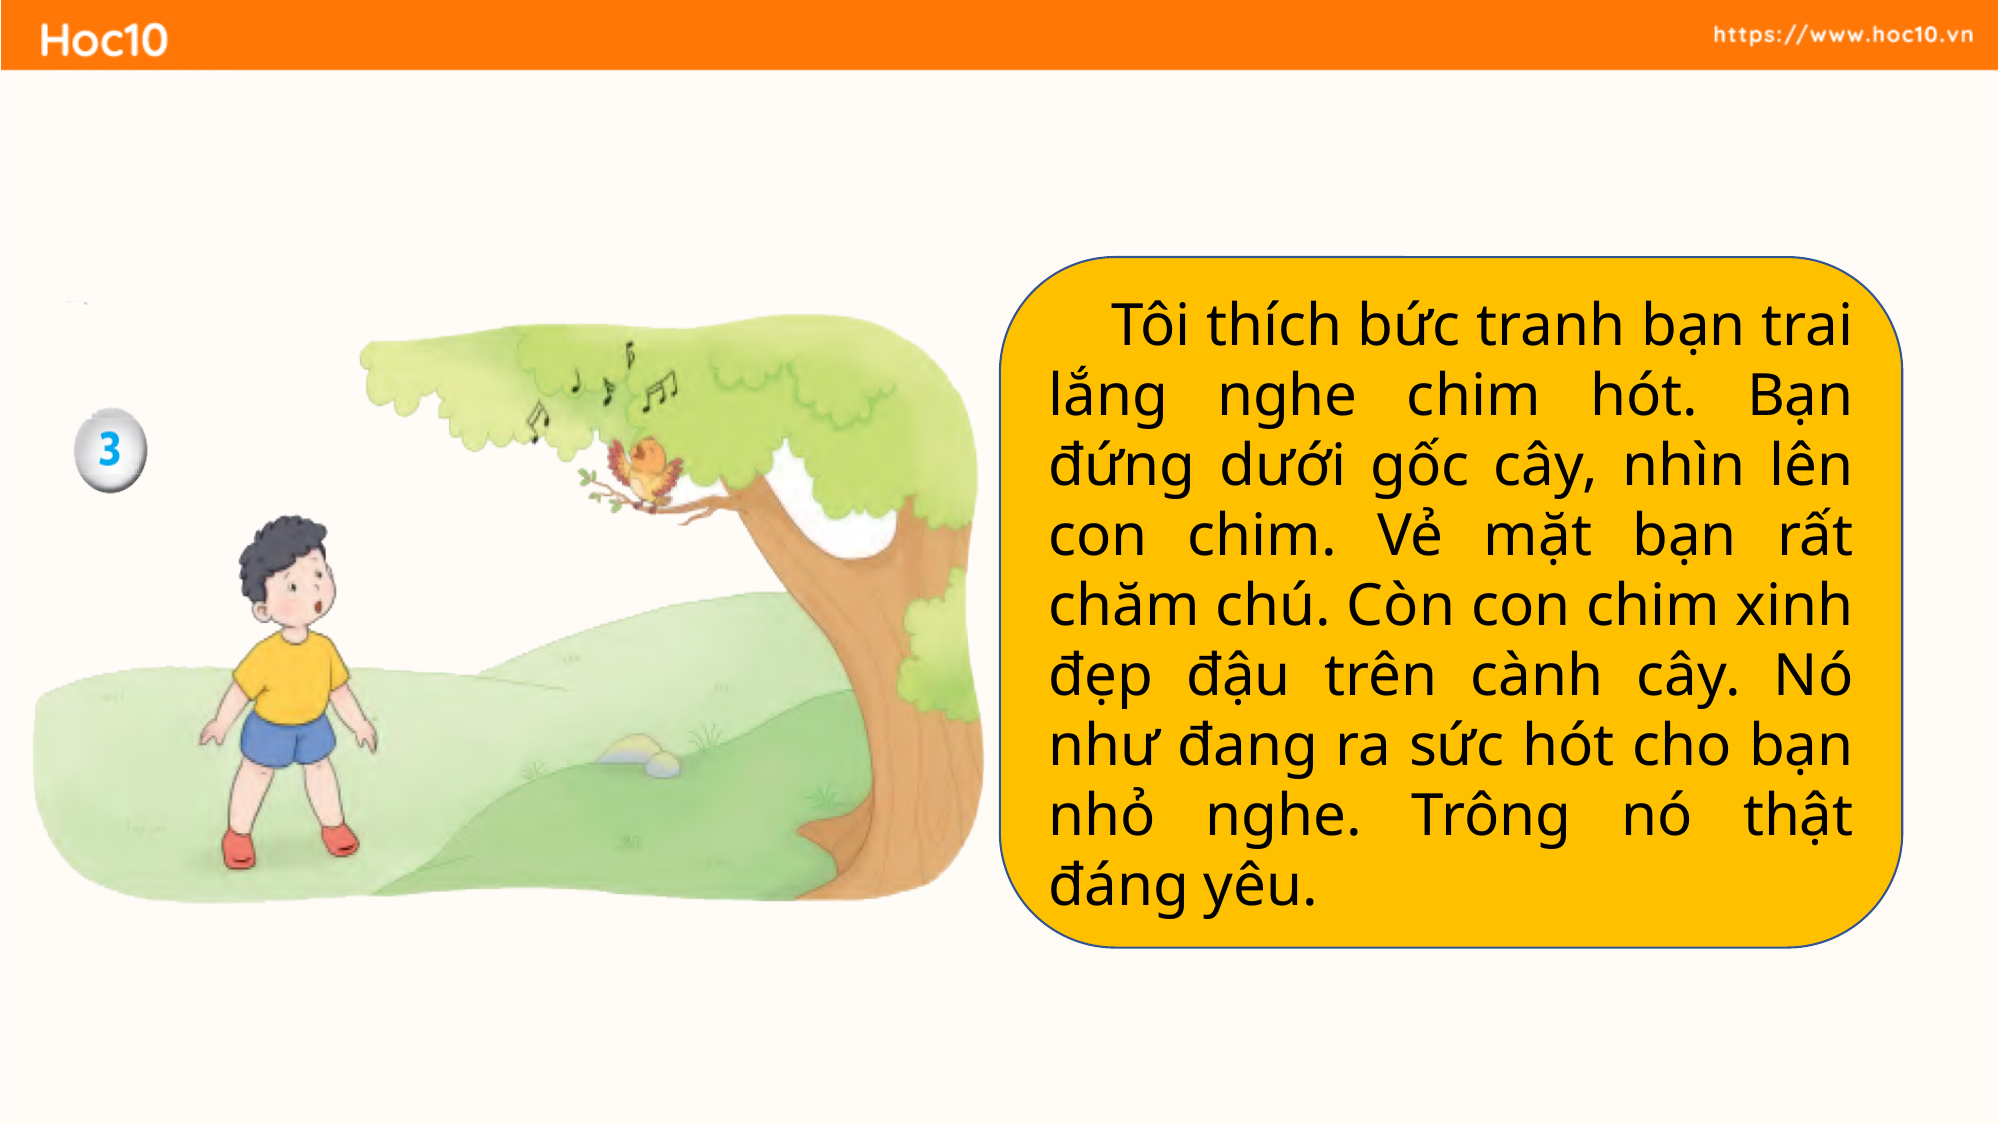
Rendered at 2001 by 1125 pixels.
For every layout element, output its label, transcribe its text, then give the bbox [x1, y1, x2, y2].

text_box Tôi thích bức tranh bạn trai lắng nghe chim hót. Bạn đứng dưới gốc cây, nhìn lên con chim. Vẻ mặt bạn rất chăm chú. Còn con chim xinh đẹp đậu trên cành cây. Nó như đang ra sức hót cho bạn nhỏ nghe. Trông nó thật đáng yêu. [998, 255, 1904, 949]
picture [1, 0, 1998, 1125]
